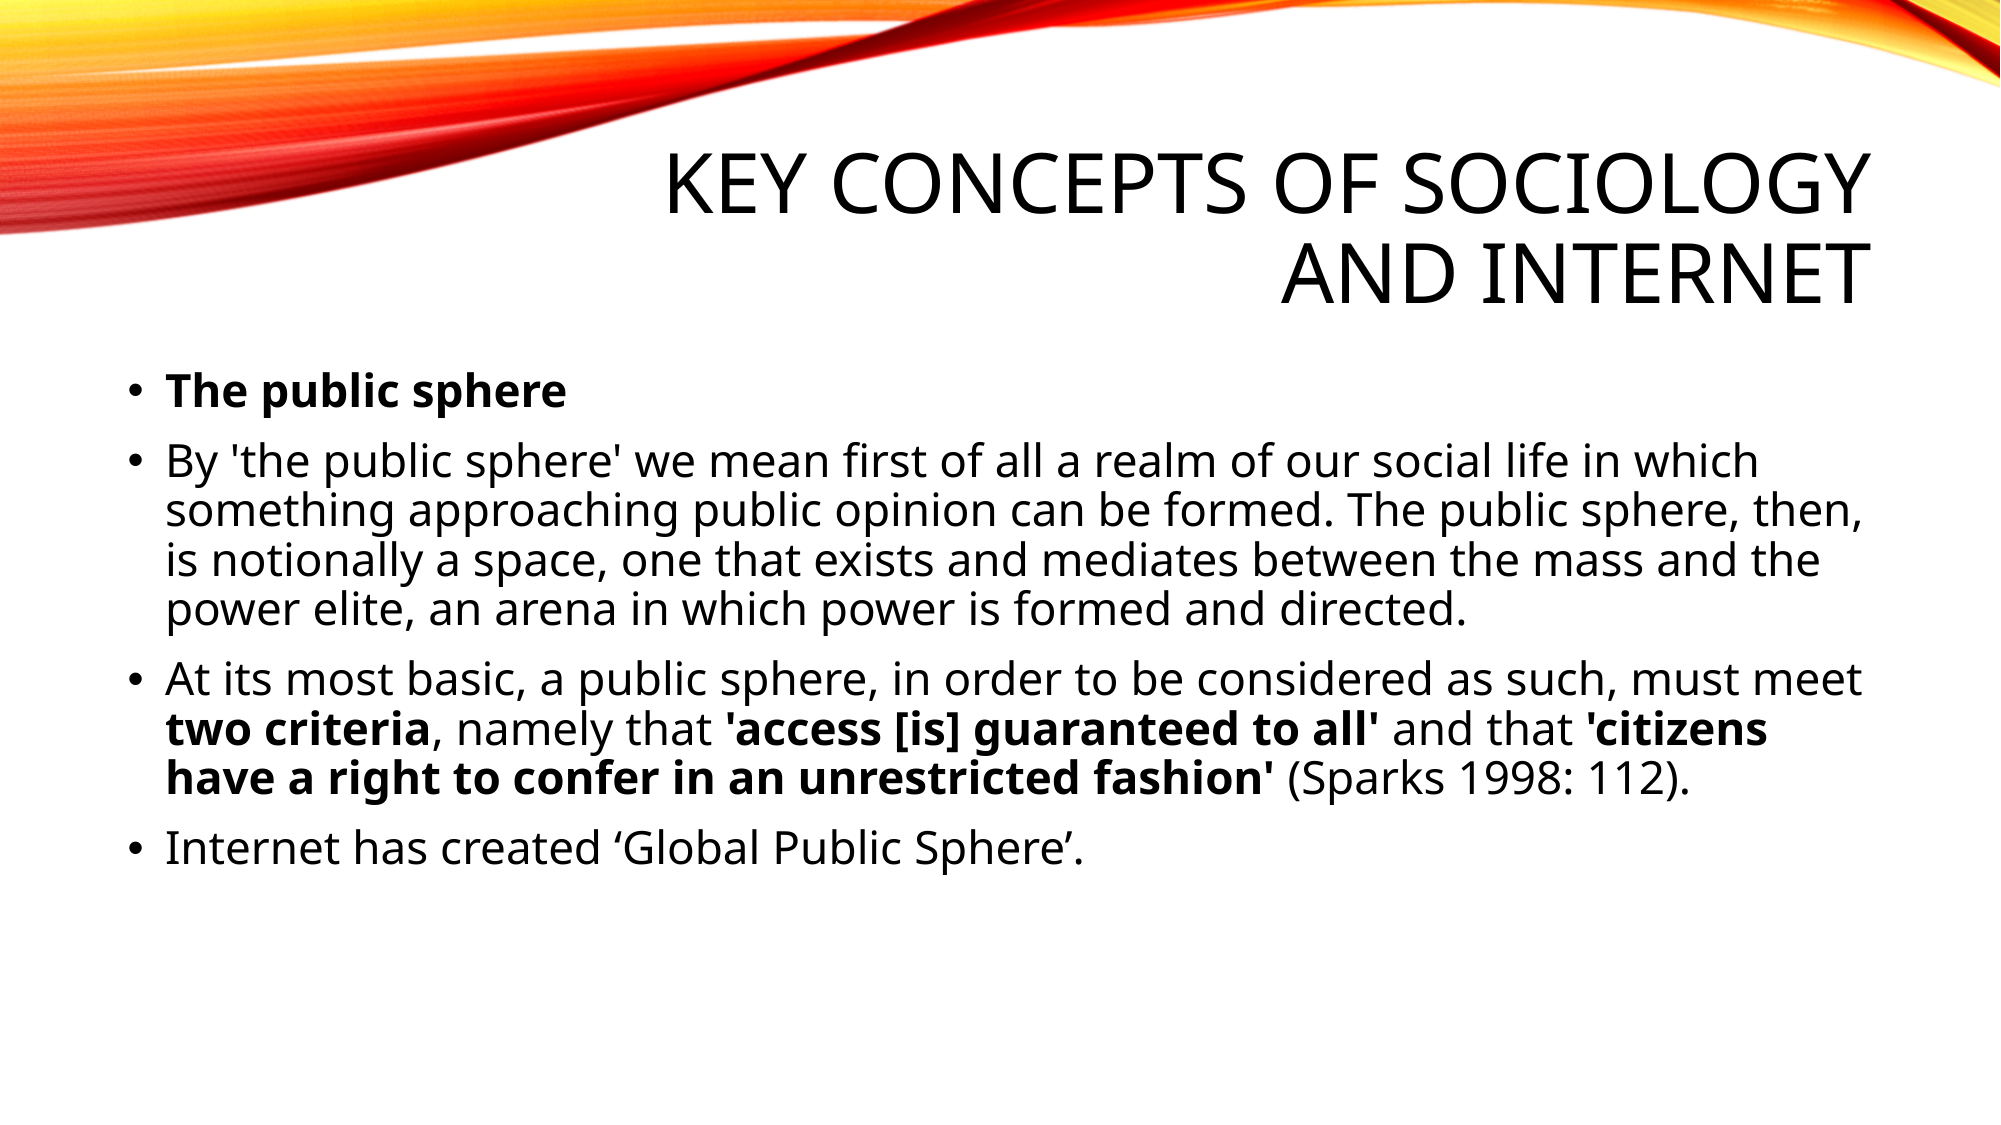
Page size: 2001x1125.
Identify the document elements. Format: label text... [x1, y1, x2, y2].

list The public sphere By 'the public sphere' we mean first of all a realm of our social life in which something approaching public opinion can be formed. The public sphere, then, is notionally a space, one that exists and mediates between the mass and the power elite, an arena in which power is formed and directed. At its most basic, a public sphere, in order to be considered as such, must meet two criteria, namely that 'access [is] guaranteed to all' and that 'citizens have a right to confer in an unrestricted fashion' (Sparks 1998: 112). Internet has created ‘Global Public Sphere’. [112, 360, 1888, 1021]
title Key concepts of sociology and internet [474, 125, 1888, 338]
picture [0, 0, 2000, 237]
